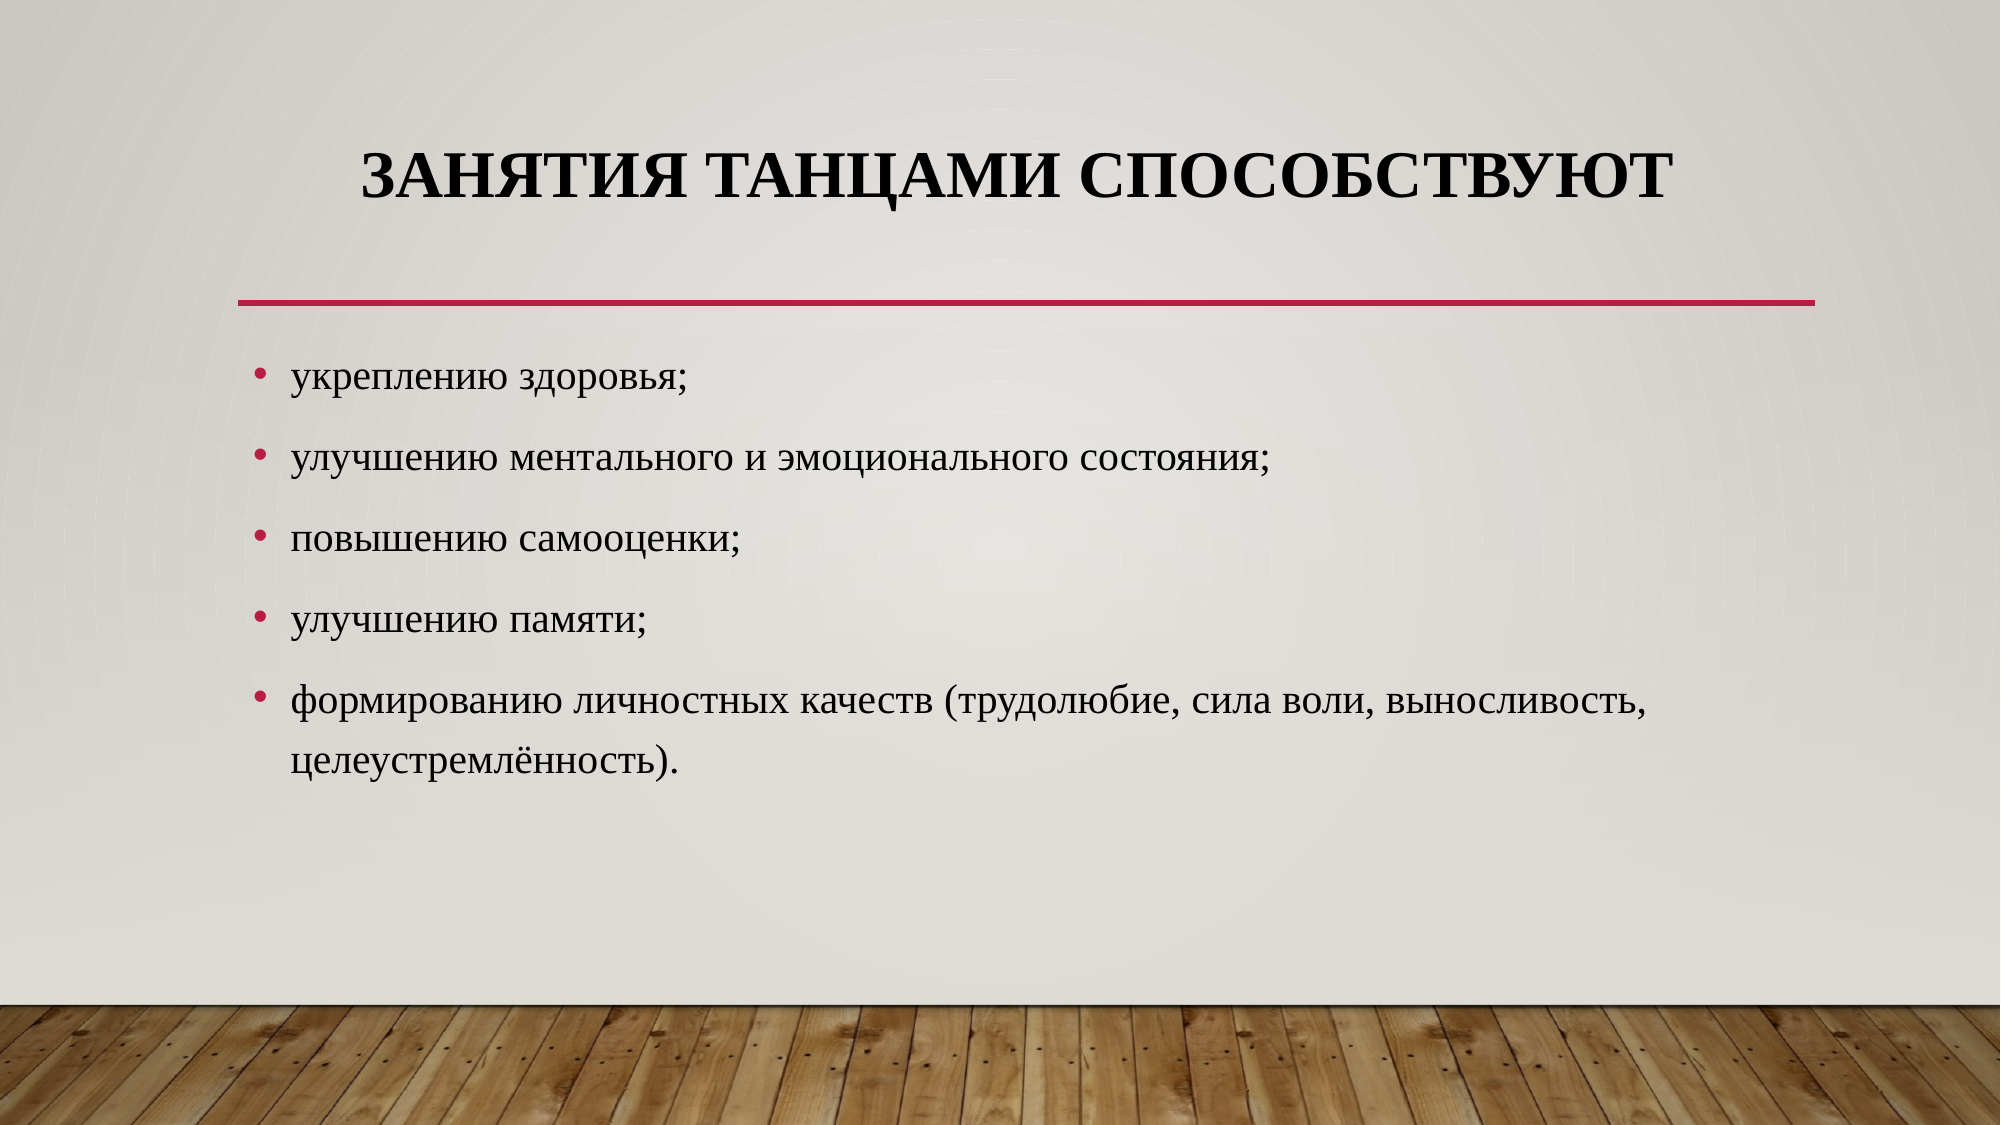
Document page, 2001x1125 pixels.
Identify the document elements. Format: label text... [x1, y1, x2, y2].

list укреплению здоровья; улучшению ментального и эмоционального состояния; повышению самооценки; улучшению памяти; формированию личностных качеств (трудолюбие, сила воли, выносливость, целеустремлённость). [238, 330, 1814, 897]
picture [0, 1005, 2000, 1125]
title Занятия танцами способствуют [238, 131, 1814, 305]
